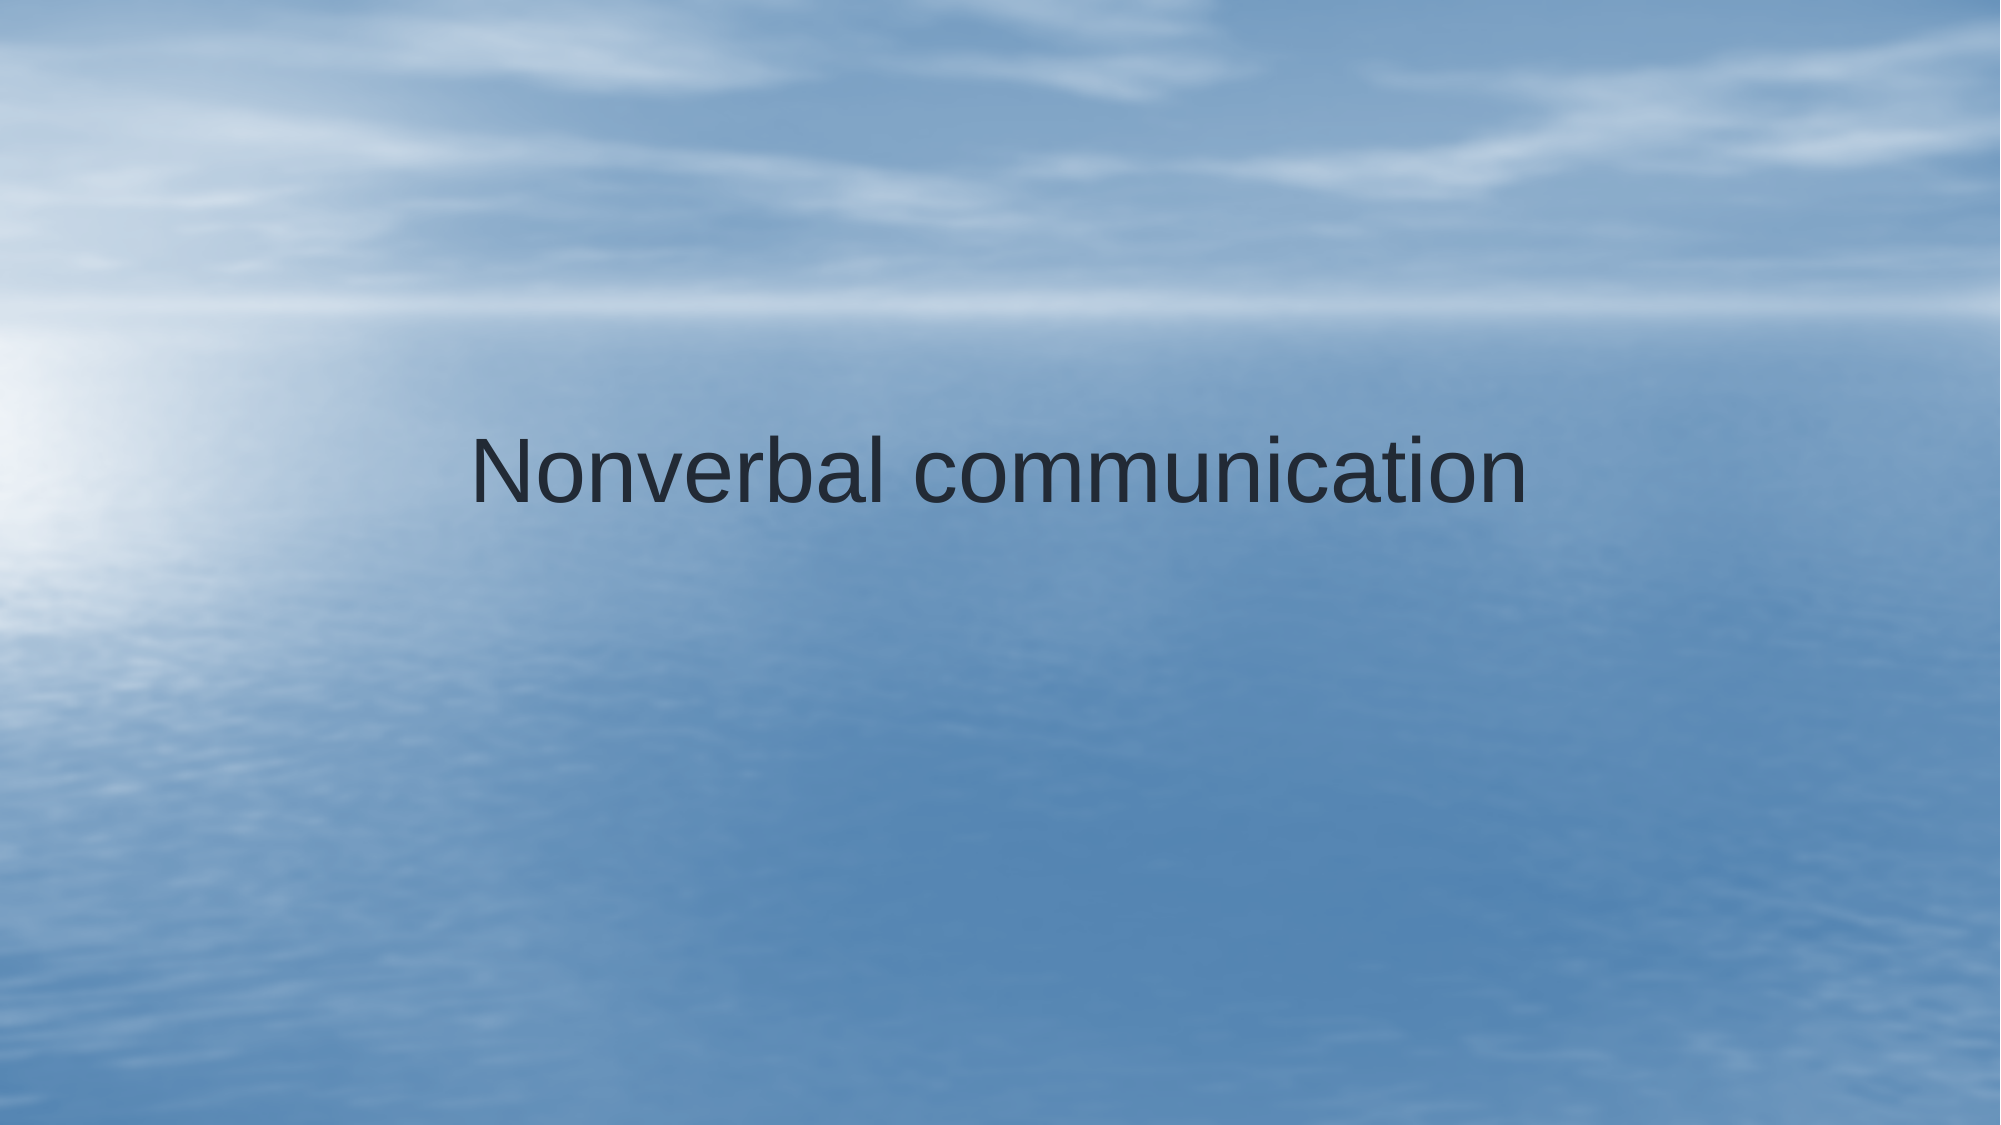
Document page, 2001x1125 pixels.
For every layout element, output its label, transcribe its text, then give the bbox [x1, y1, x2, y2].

list Nonverbal communication [133, 262, 1867, 938]
picture [0, 0, 2000, 1125]
